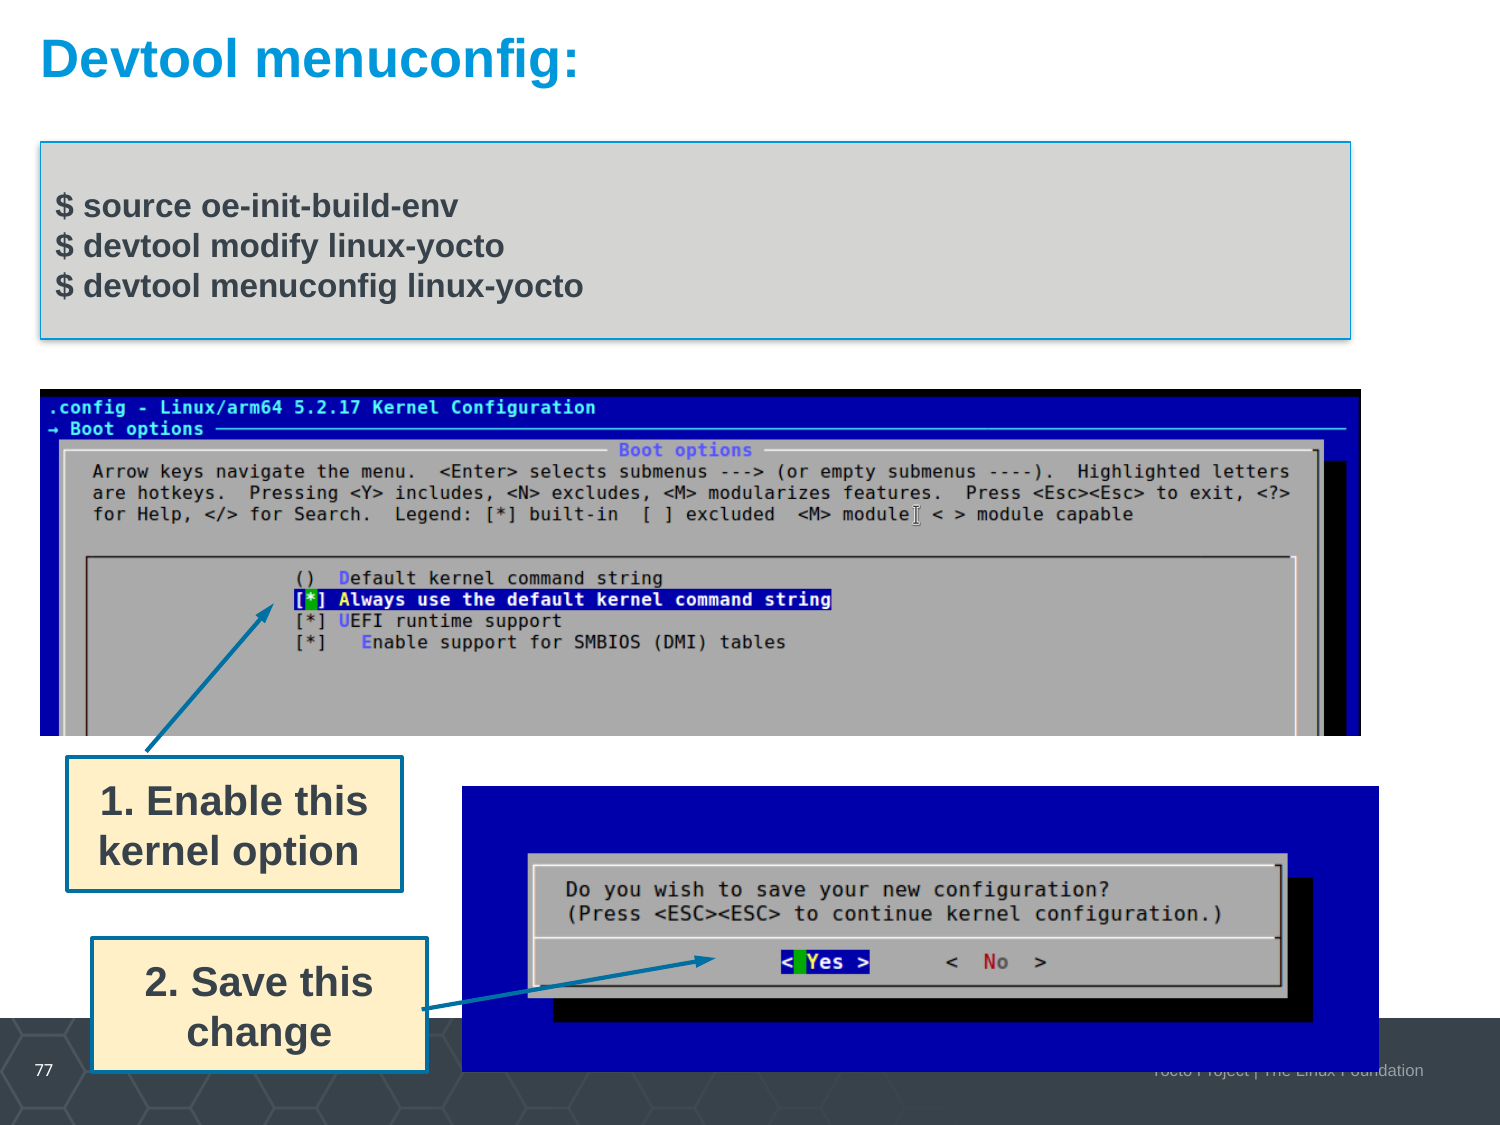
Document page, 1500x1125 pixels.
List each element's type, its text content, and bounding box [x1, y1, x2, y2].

picture [0, 0, 1500, 1125]
text_box 2. Save this change [90, 936, 457, 1074]
text_box 1. Enable this kernel option [65, 755, 404, 893]
text_box $ source oe-init-build-env $ devtool modify linux-yocto $ devtool menuconfig linux-yocto [40, 141, 1351, 340]
title Devtool menuconfig: [40, 34, 654, 120]
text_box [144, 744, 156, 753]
